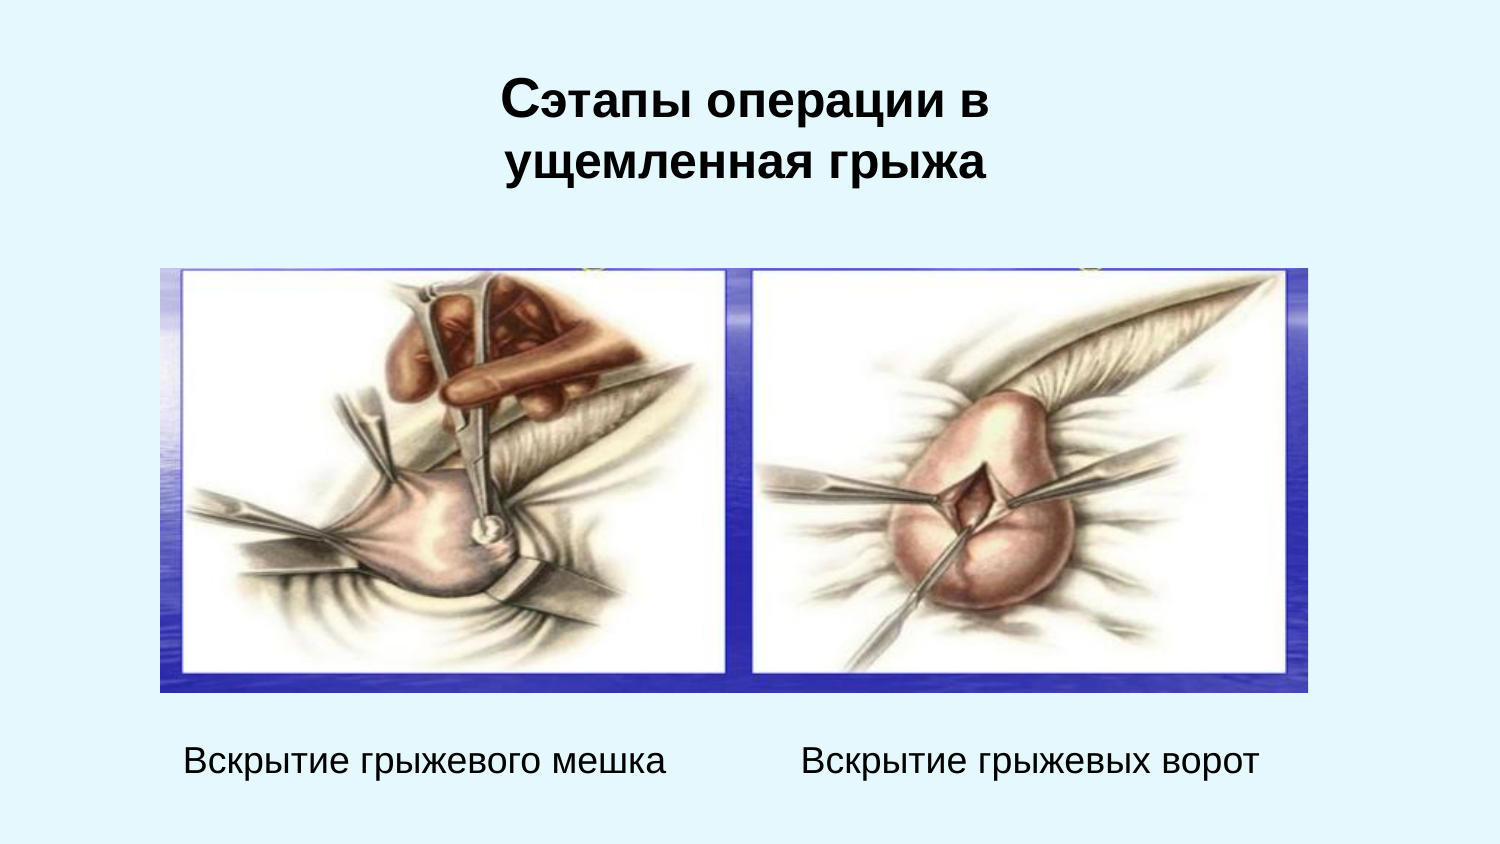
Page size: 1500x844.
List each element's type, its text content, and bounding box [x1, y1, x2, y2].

title Сэтапы операции в ущемленная грыжа [84, 31, 1407, 219]
text_box Вскрытие грыжевых ворот [785, 728, 1368, 789]
text_box Вскрытие грыжевого мешка [168, 728, 750, 789]
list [159, 268, 1309, 694]
